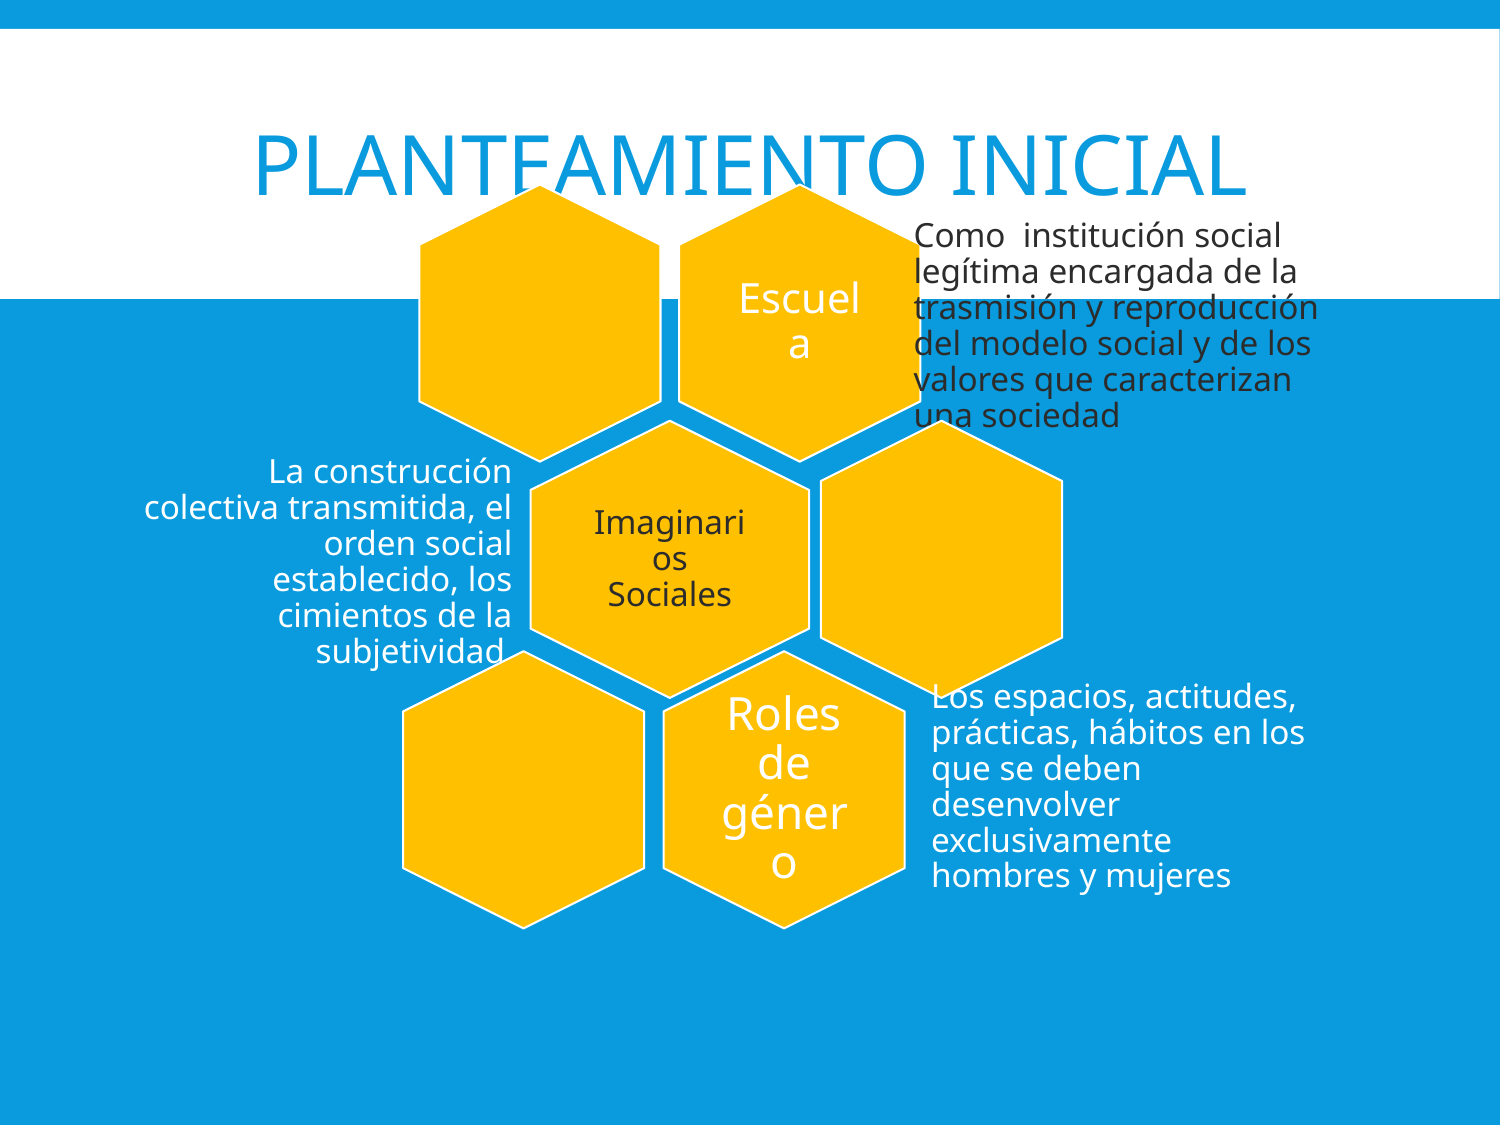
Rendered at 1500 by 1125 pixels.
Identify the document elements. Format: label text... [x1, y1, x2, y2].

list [123, 180, 1369, 929]
title Planteamiento inicial [112, 46, 1388, 295]
